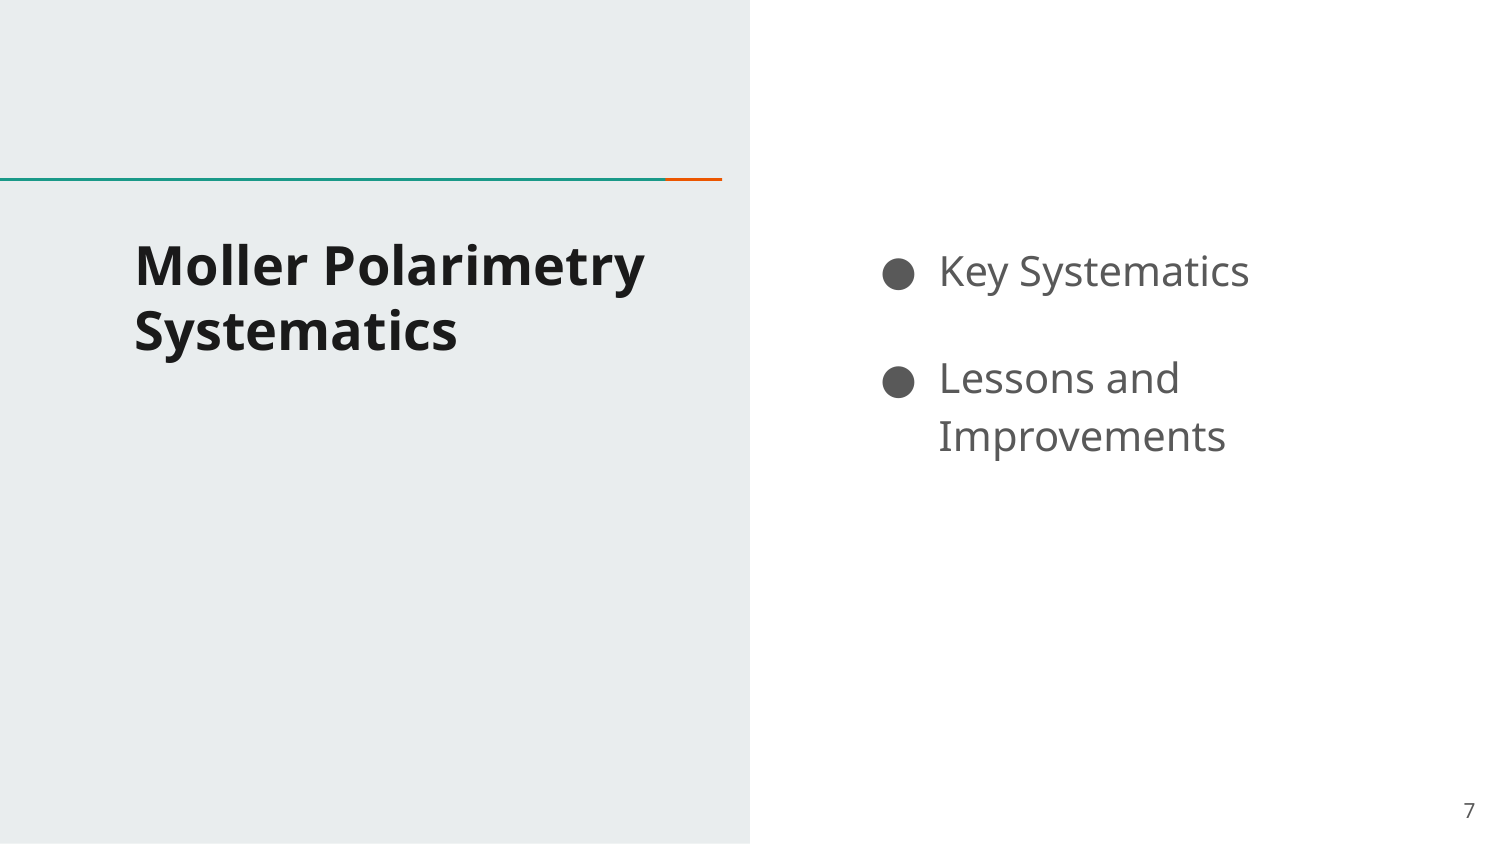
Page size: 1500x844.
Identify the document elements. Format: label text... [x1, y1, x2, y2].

list Key Systematics Lessons and Improvements [848, 221, 1403, 719]
slide_number 7 [1400, 779, 1491, 844]
title Moller Polarimetry Systematics [119, 216, 662, 494]
